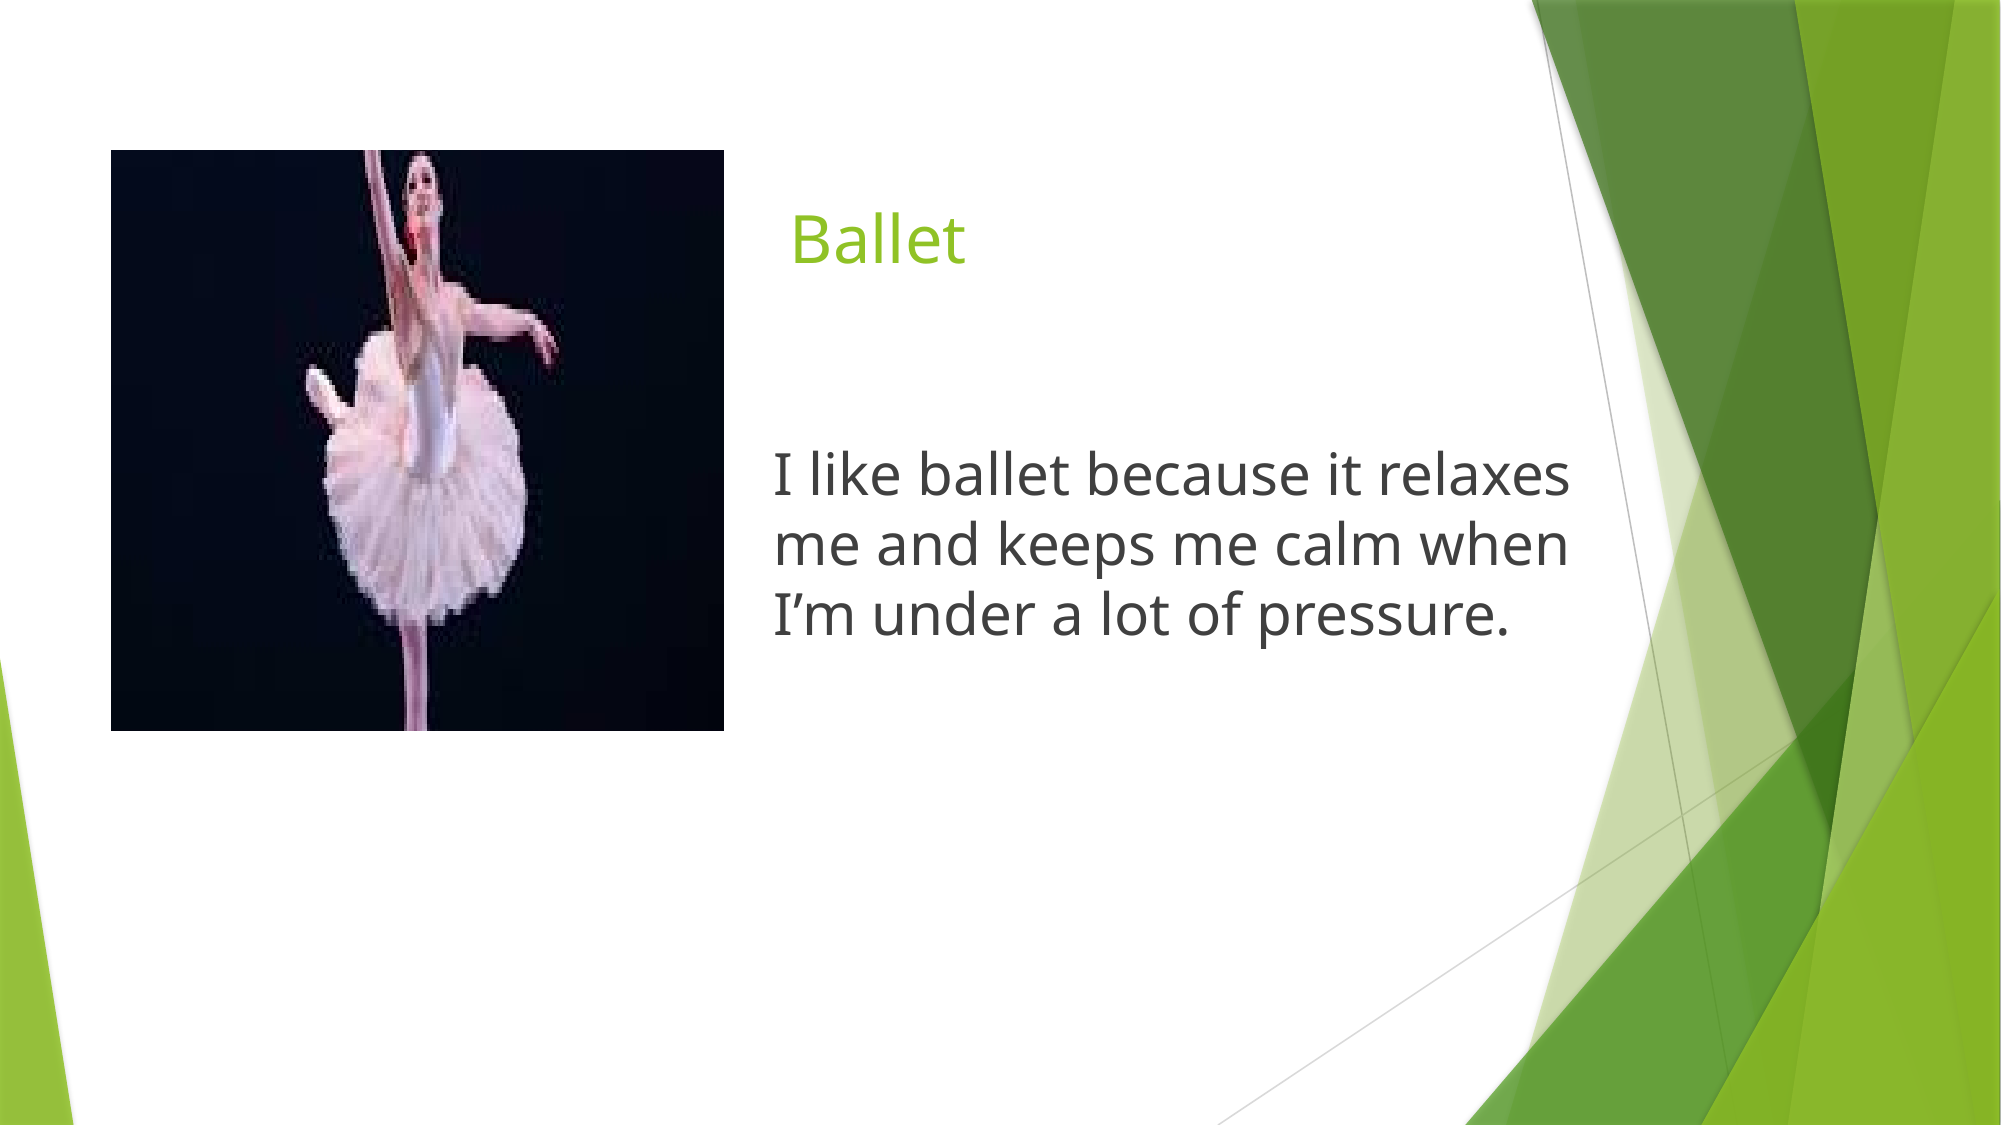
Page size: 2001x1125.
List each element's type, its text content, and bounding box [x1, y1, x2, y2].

picture [110, 149, 725, 732]
title Ballet [774, 149, 1180, 285]
list I like ballet because it relaxes me and keeps me calm when I’m under a lot of pressure. [758, 429, 1639, 712]
